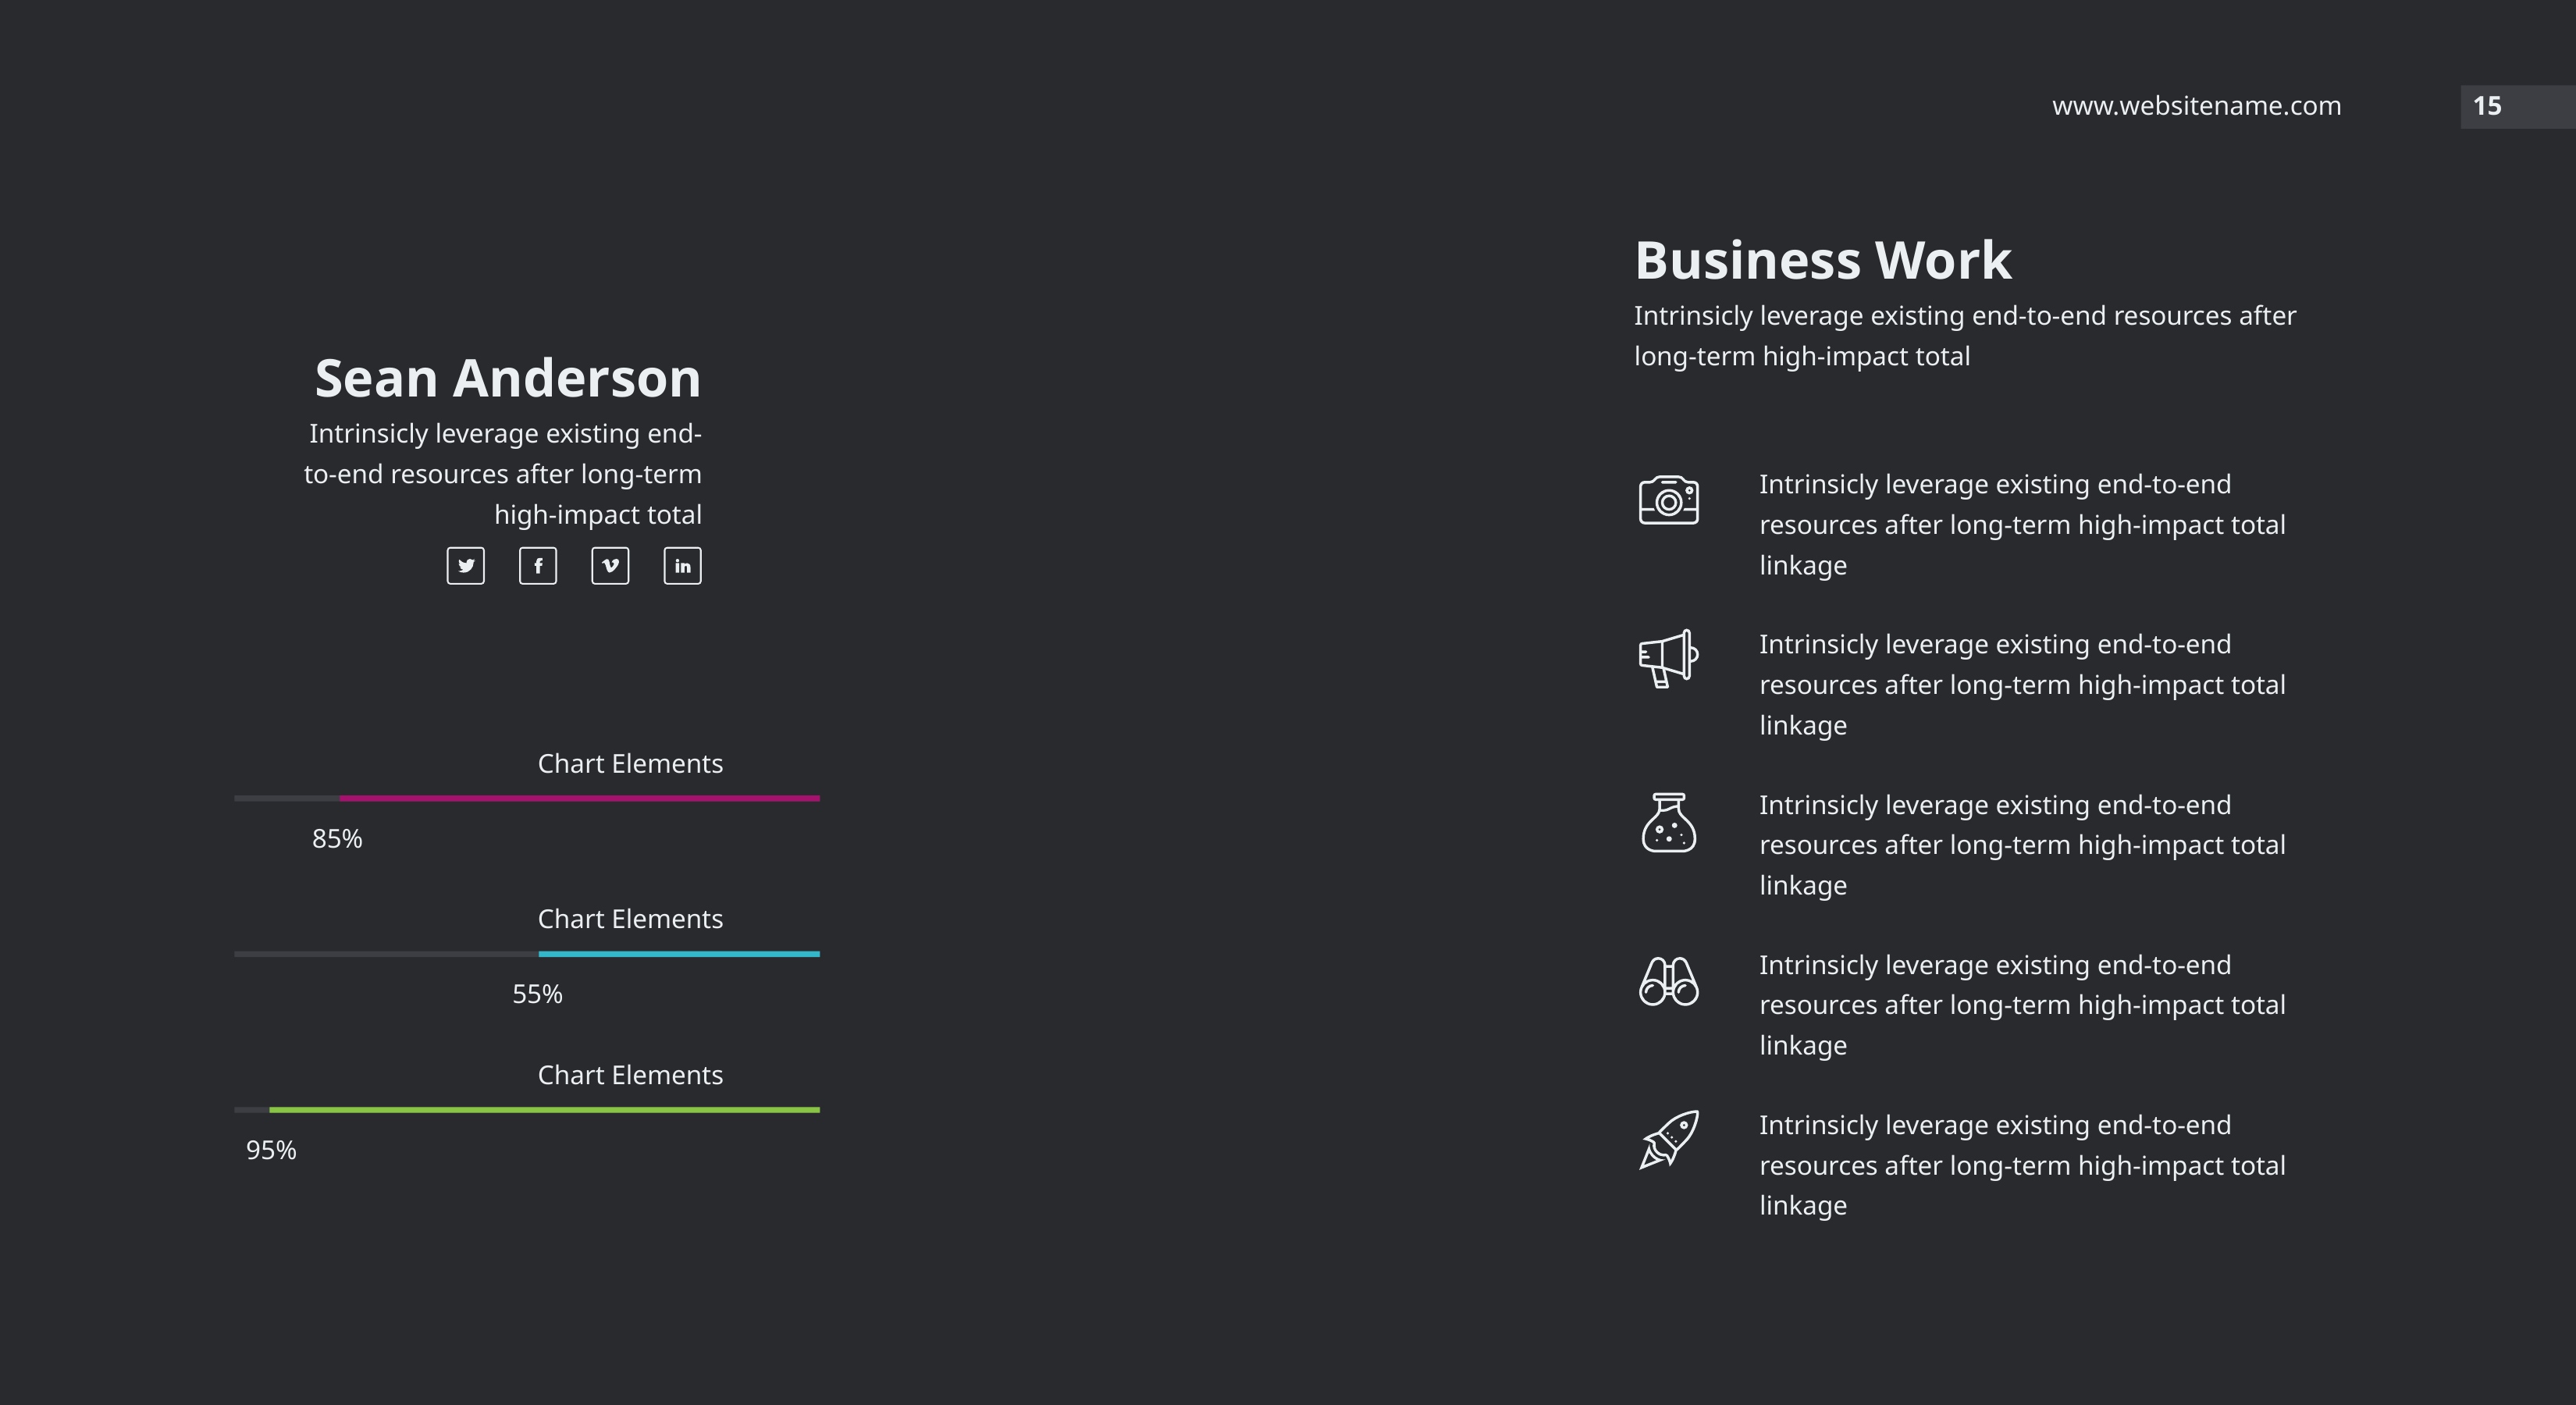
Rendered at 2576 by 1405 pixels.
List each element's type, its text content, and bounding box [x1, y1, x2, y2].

text_box Intrinsicly leverage existing end-to-end resources after long-term high-impact total linkage [1748, 933, 2342, 1066]
text_box [1642, 1110, 1699, 1167]
text_box [1638, 475, 1699, 525]
text_box [1642, 792, 1697, 853]
text_box [1638, 957, 1699, 1006]
text_box [1638, 1144, 1666, 1170]
text_box Business Work Intrinsicly leverage existing end-to-end resources after long-term high-impact total [1622, 202, 2342, 377]
text_box Intrinsicly leverage existing end-to-end resources after long-term high-impact total linkage [1748, 613, 2342, 746]
footer www.websitename.com [1485, 69, 2355, 145]
text_box Intrinsicly leverage existing end-to-end resources after long-term high-impact total linkage [1748, 453, 2342, 586]
slide_number 15 [2460, 69, 2576, 145]
text_box Intrinsicly leverage existing end-to-end resources after long-term high-impact total linkage [1748, 773, 2342, 906]
text_box Intrinsicly leverage existing end-to-end resources after long-term high-impact total linkage [1748, 1093, 2342, 1226]
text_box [447, 546, 702, 585]
text_box [1638, 628, 1699, 688]
picture [0, 0, 1288, 1405]
